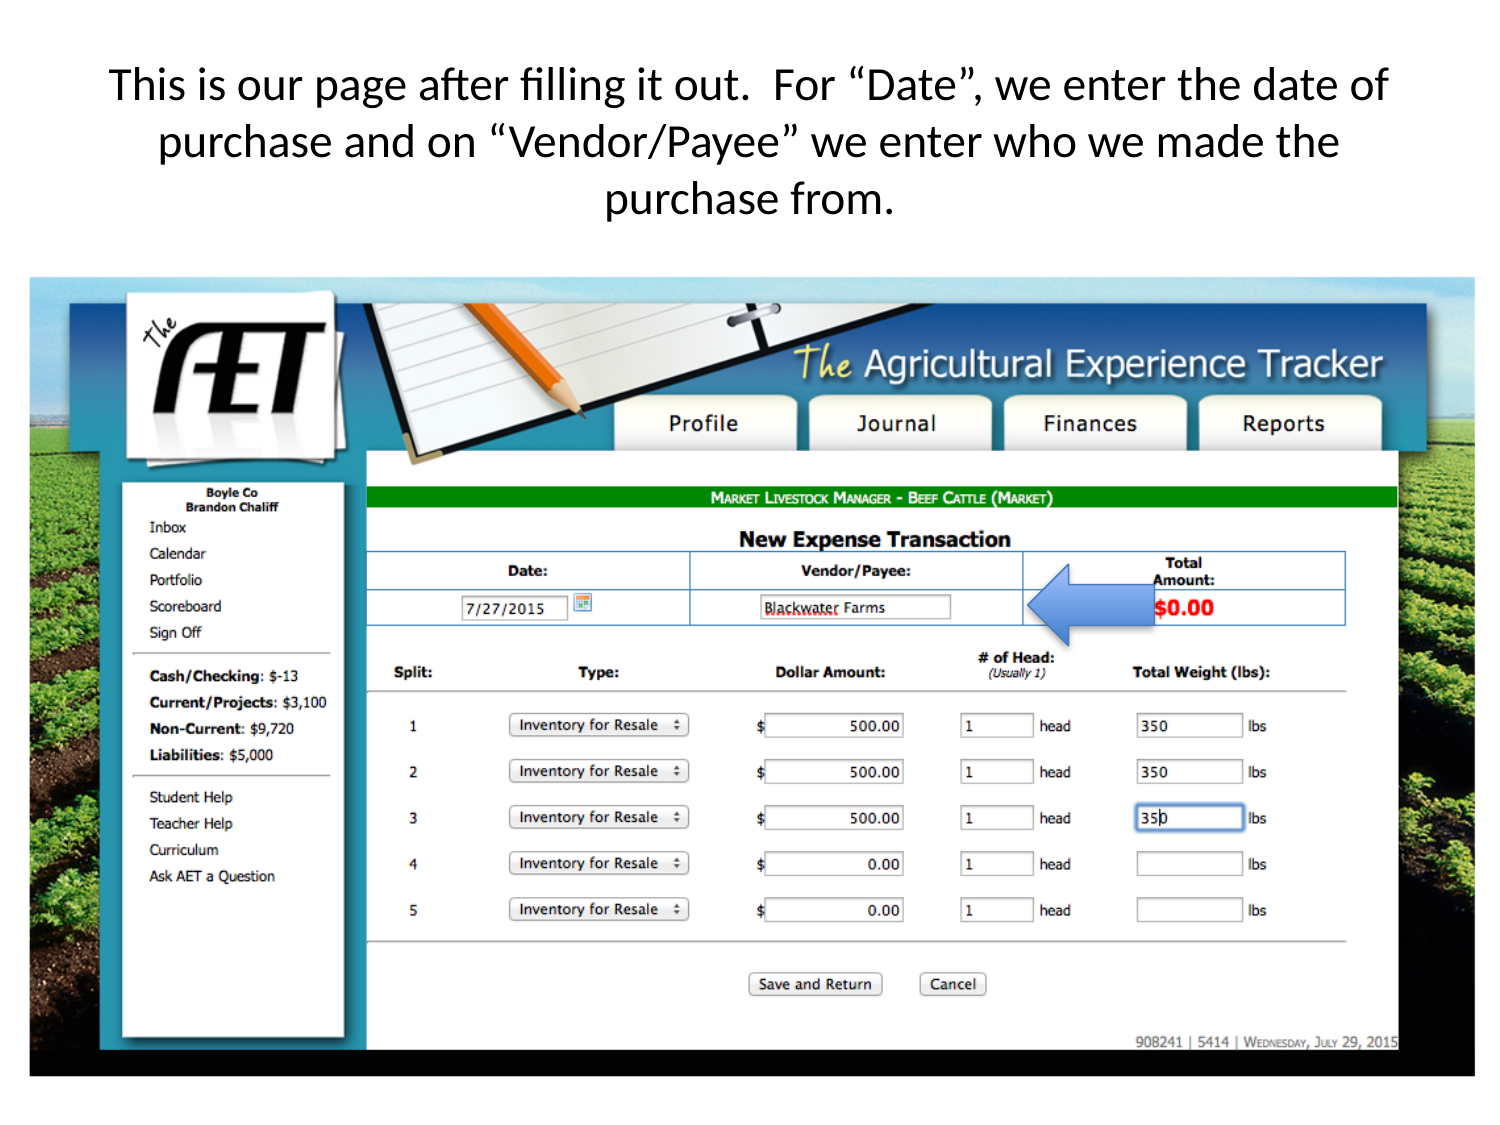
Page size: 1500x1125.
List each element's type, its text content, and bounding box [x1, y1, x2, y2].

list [29, 275, 1480, 1083]
title This is our page after filling it out. For “Date”, we enter the date of purchase and on “Vendor/Payee” we enter who we made the purchase from. [75, 45, 1425, 233]
